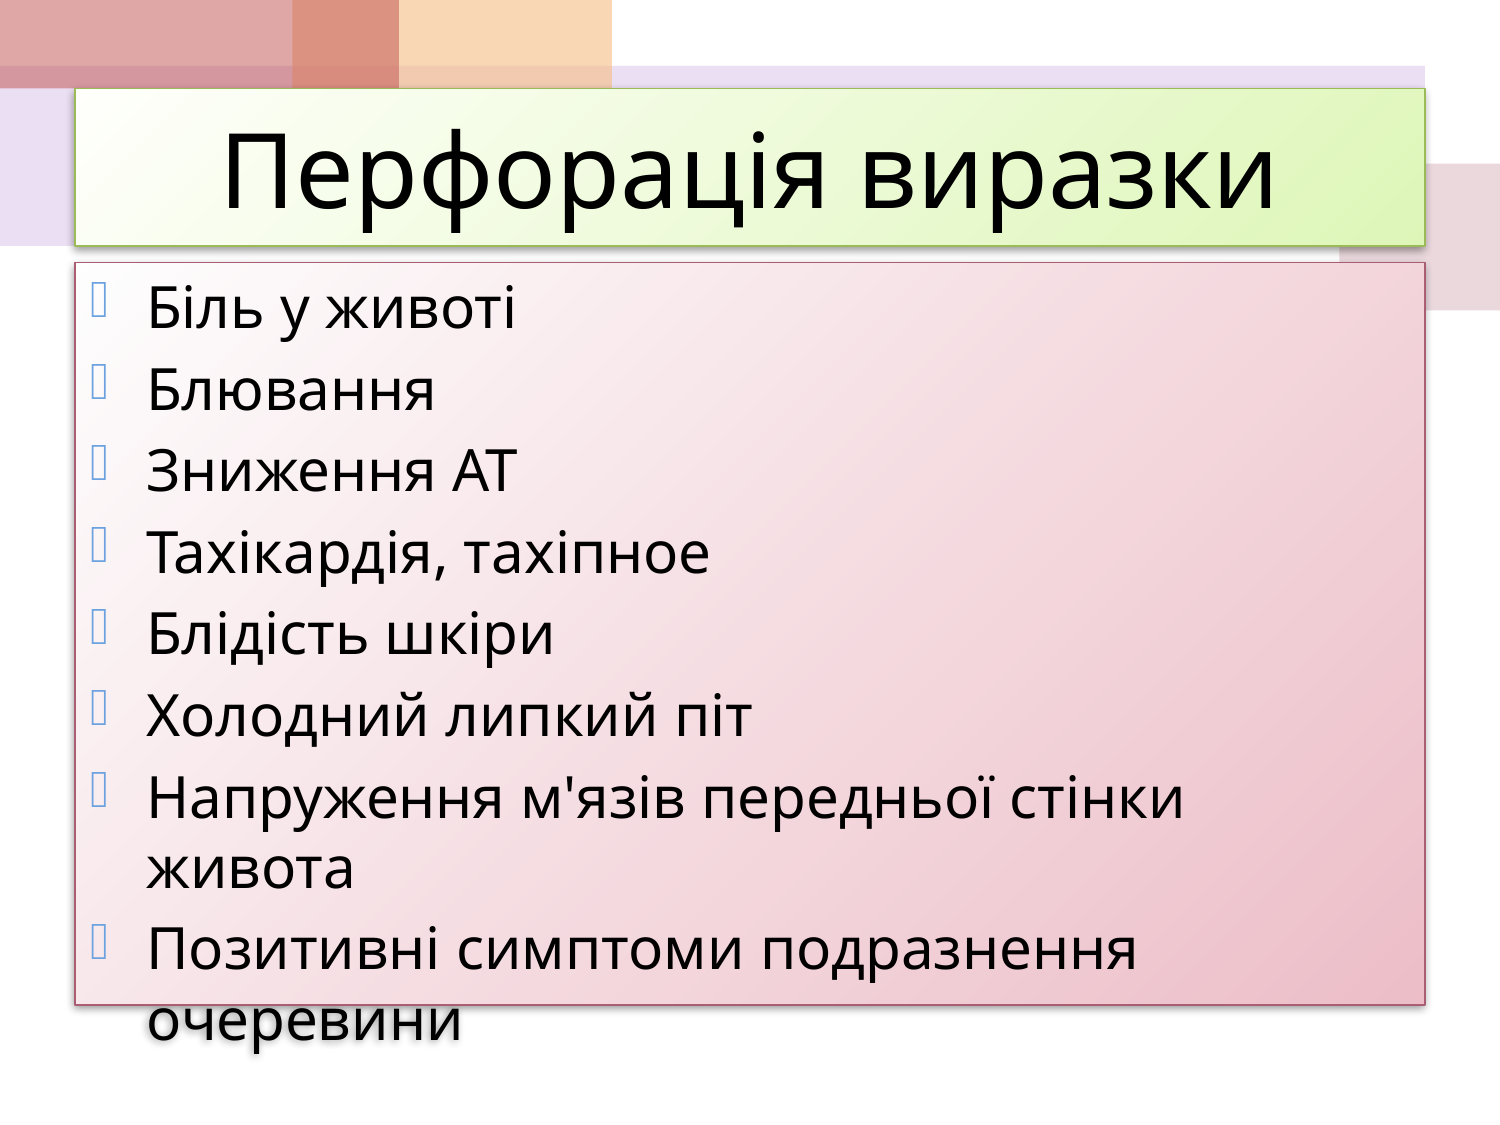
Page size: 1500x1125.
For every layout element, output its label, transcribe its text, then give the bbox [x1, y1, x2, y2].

list Біль у животі Блювання Зниження АТ Тахікардія, тахіпное Блідість шкіри Холодний липкий піт Напруження м'язів передньої стінки живота Позитивні симптоми подразнення очеревини [74, 262, 1426, 1006]
title Перфорація виразки [74, 88, 1426, 247]
